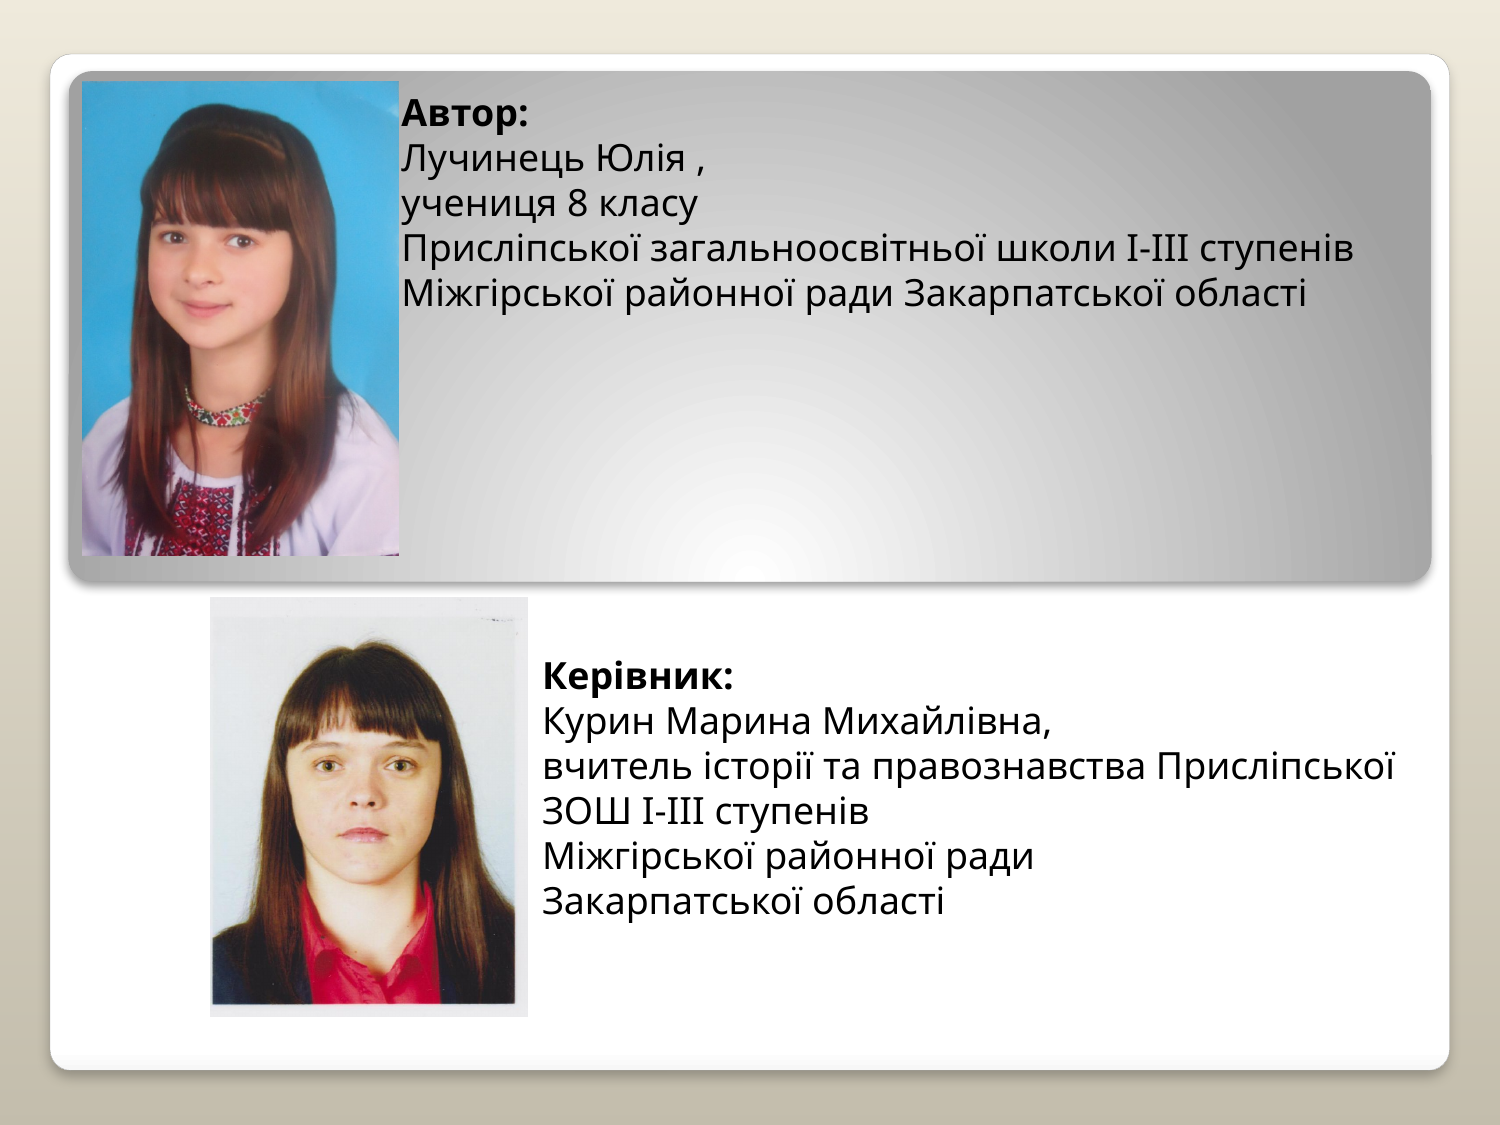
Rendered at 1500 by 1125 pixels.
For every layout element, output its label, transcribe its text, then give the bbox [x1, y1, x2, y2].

text_box Автор: Лучинець Юлія , учениця 8 класу Присліпської загальноосвітньої школи І-ІІІ ступенів Міжгірської районної ради Закарпатської області [399, 81, 1442, 322]
picture [81, 81, 399, 556]
text_box Керівник: Курин Марина Михайлівна, вчитель історії та правознавства Присліпської ЗОШ І-ІІІ ступенів Міжгірської районної ради Закарпатської області [534, 644, 1430, 930]
picture [210, 597, 528, 1018]
